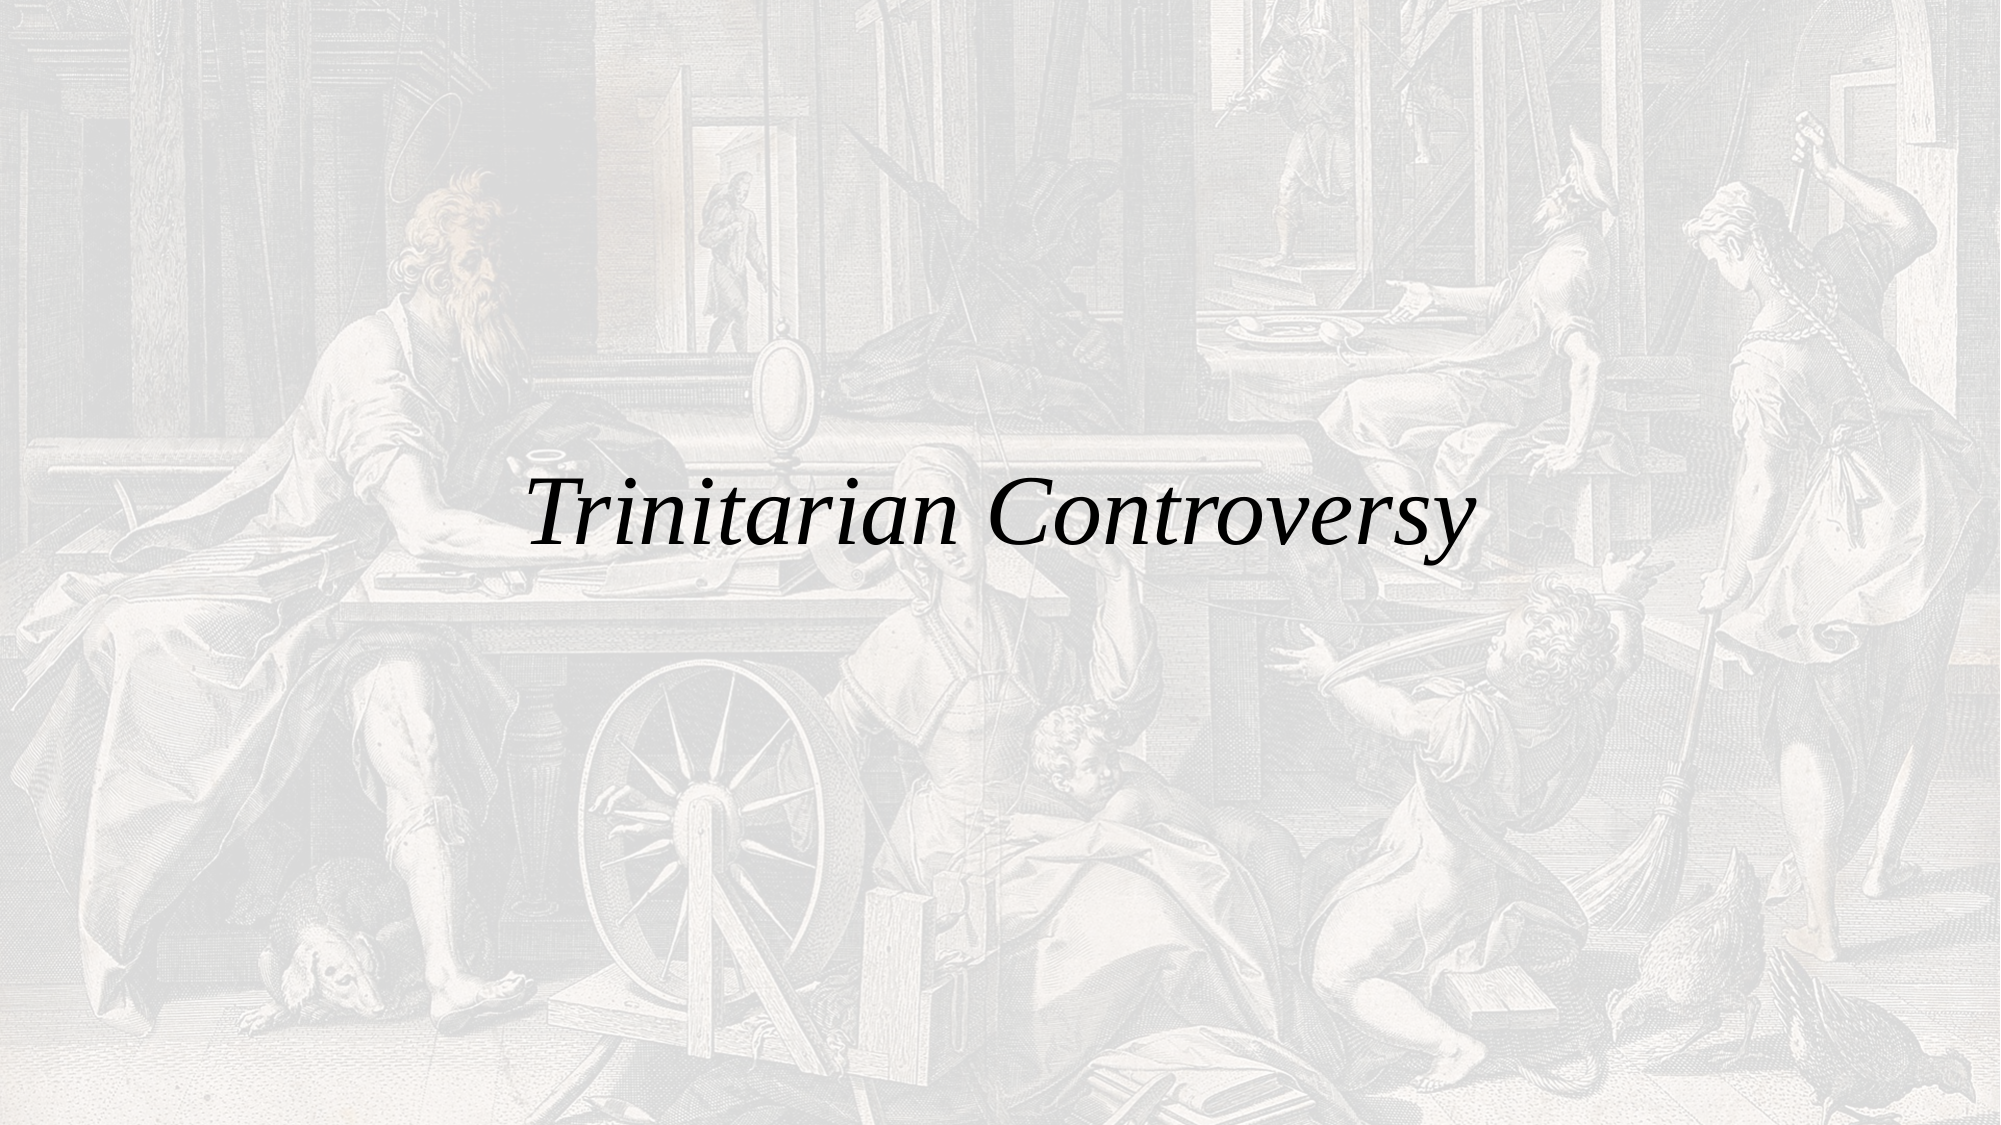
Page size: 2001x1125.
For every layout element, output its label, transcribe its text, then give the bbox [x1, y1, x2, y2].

title Trinitarian Controversy [99, 399, 1900, 625]
